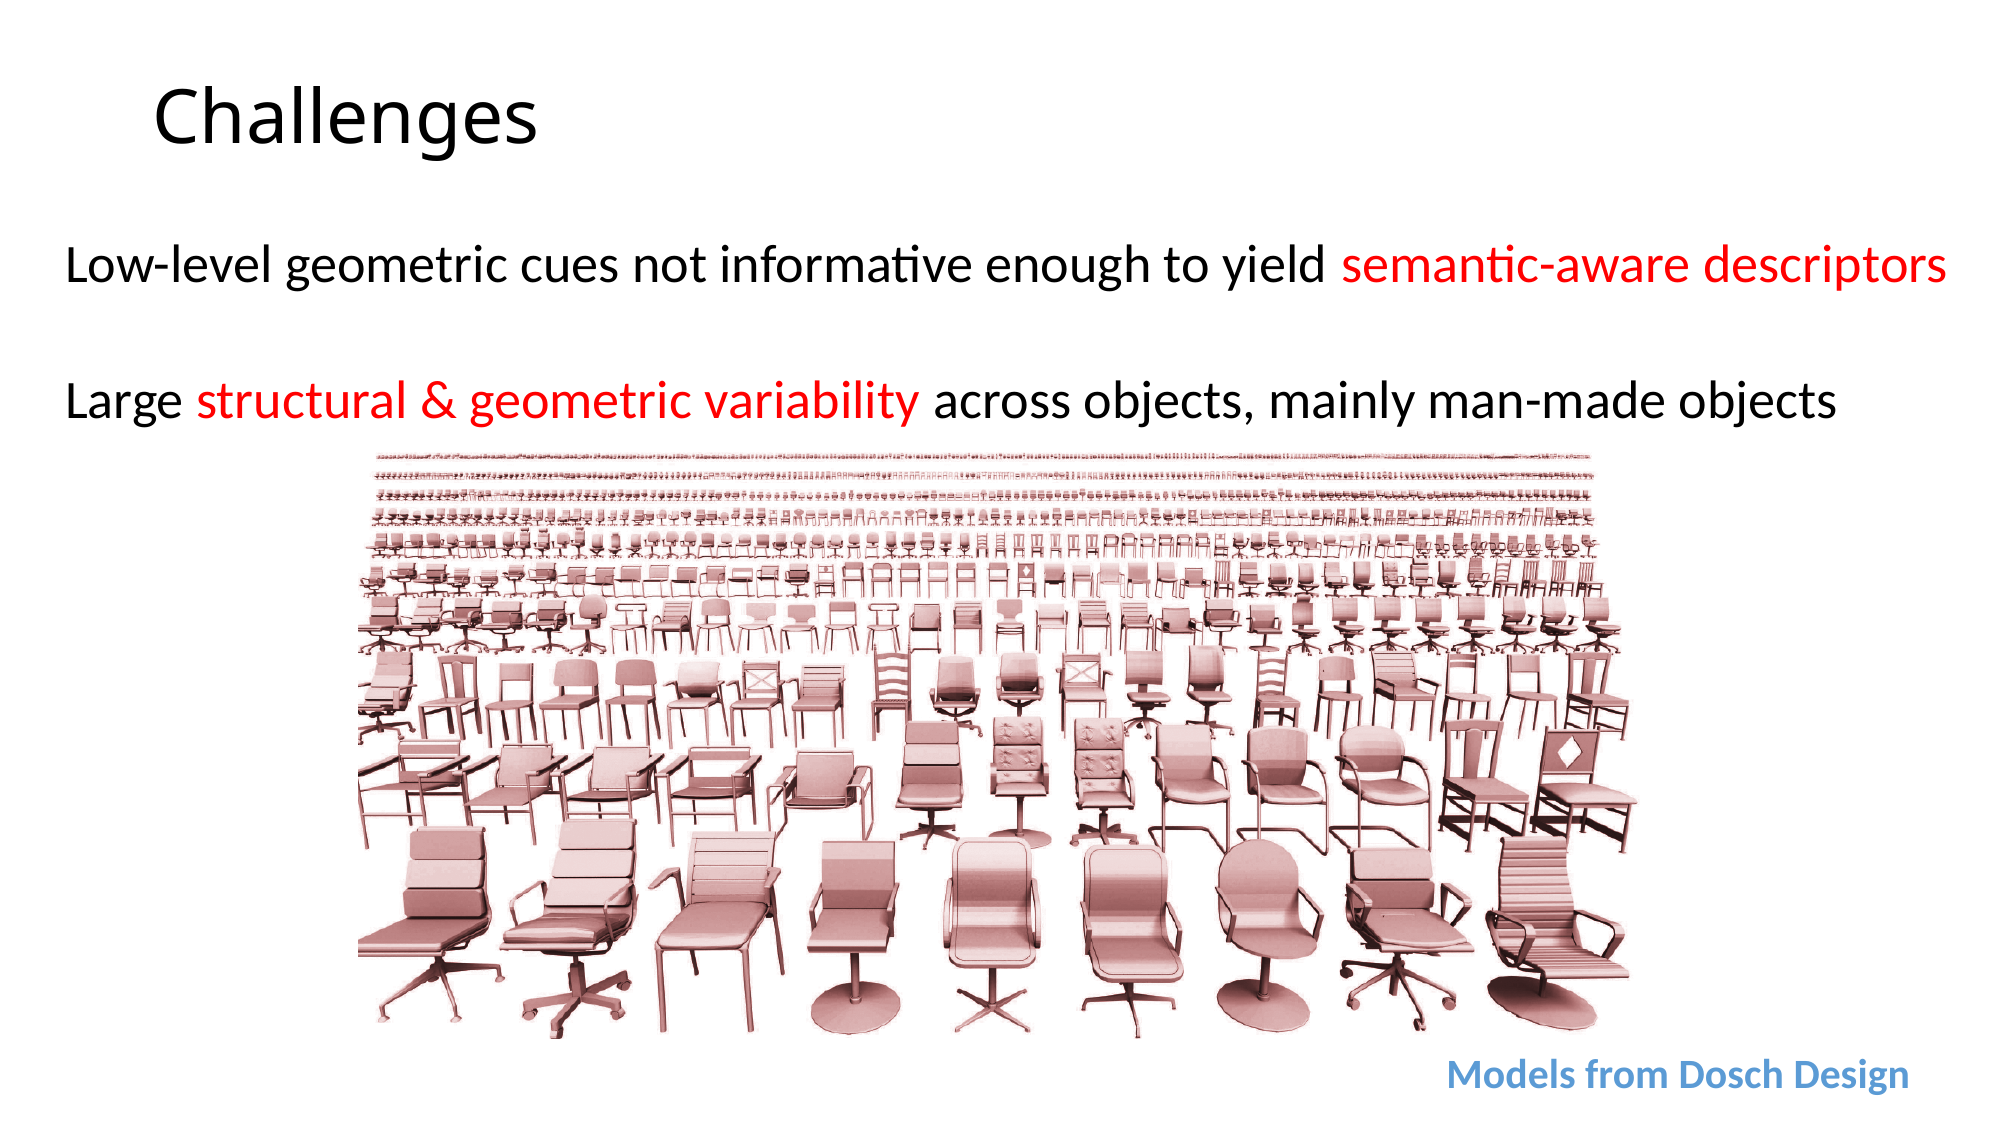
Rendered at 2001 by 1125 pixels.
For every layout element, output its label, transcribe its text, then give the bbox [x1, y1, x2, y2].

text_box Low-level geometric cues not informative enough to yield semantic-aware descriptors Large structural & geometric variability across objects, mainly man-made objects [50, 228, 1986, 942]
picture [358, 445, 1642, 1039]
text_box Models from Dosch Design [1356, 1039, 2000, 1104]
title Challenges [137, 10, 1863, 229]
